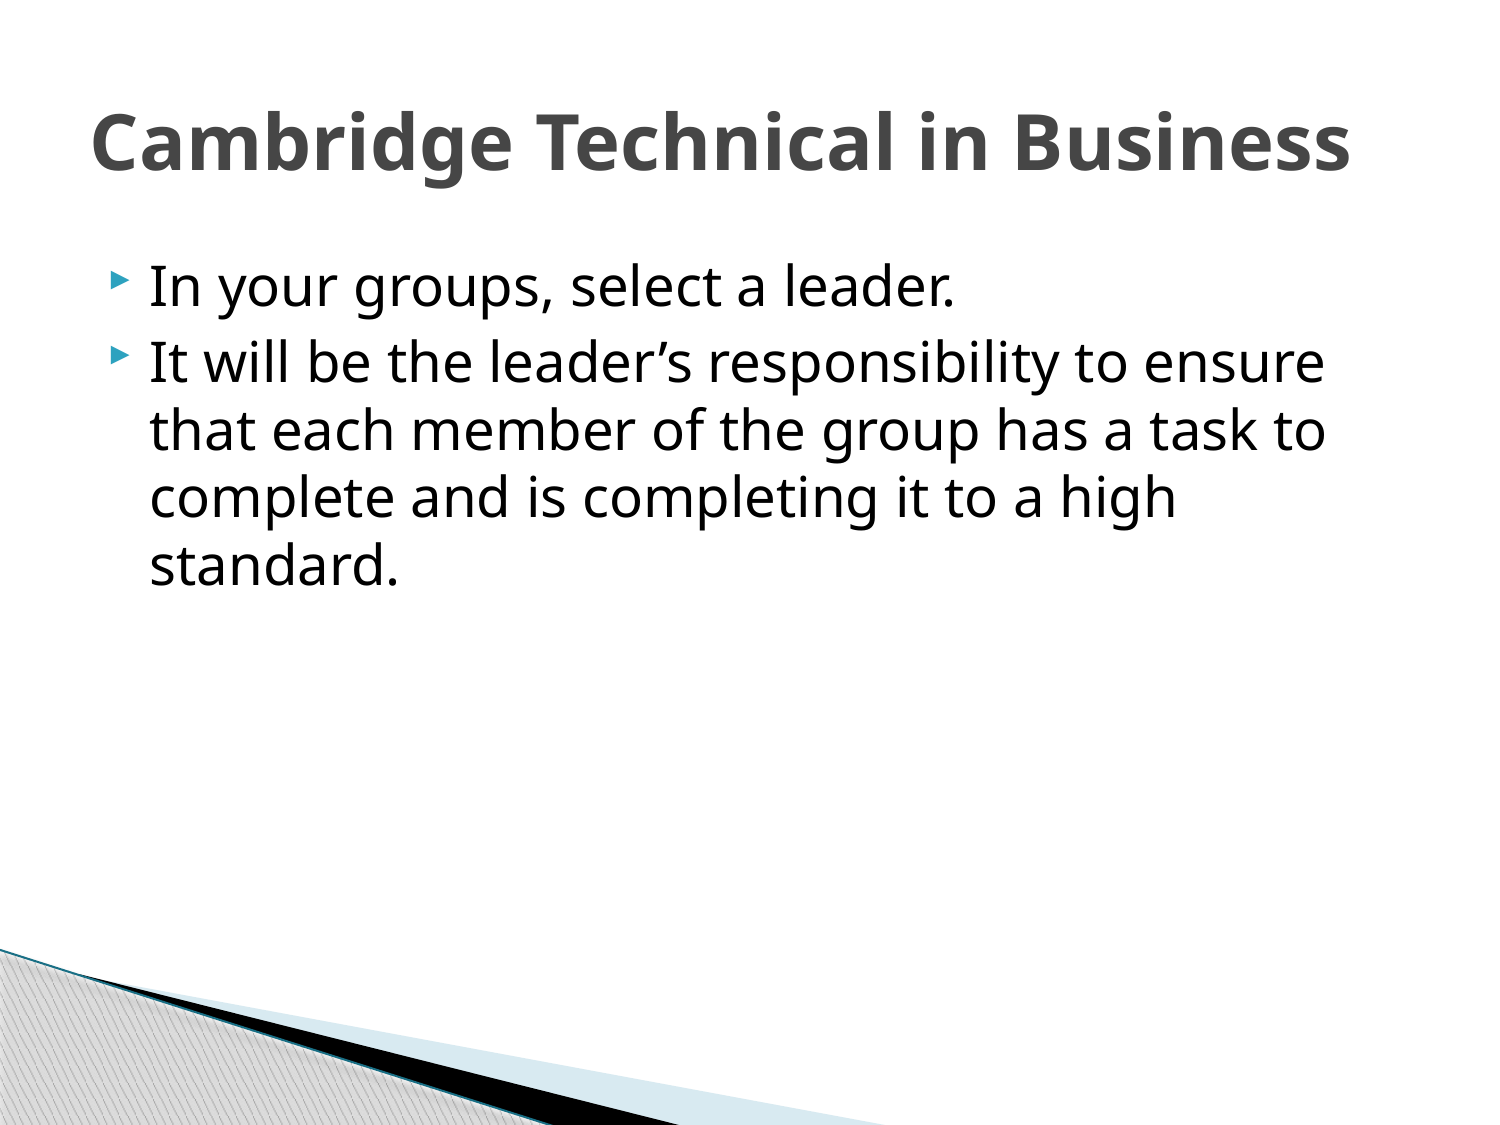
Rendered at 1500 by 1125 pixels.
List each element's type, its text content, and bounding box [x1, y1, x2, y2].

list In your groups, select a leader. It will be the leader’s responsibility to ensure that each member of the group has a task to complete and is completing it to a high standard. [75, 243, 1425, 986]
title Cambridge Technical in Business [75, 45, 1425, 233]
